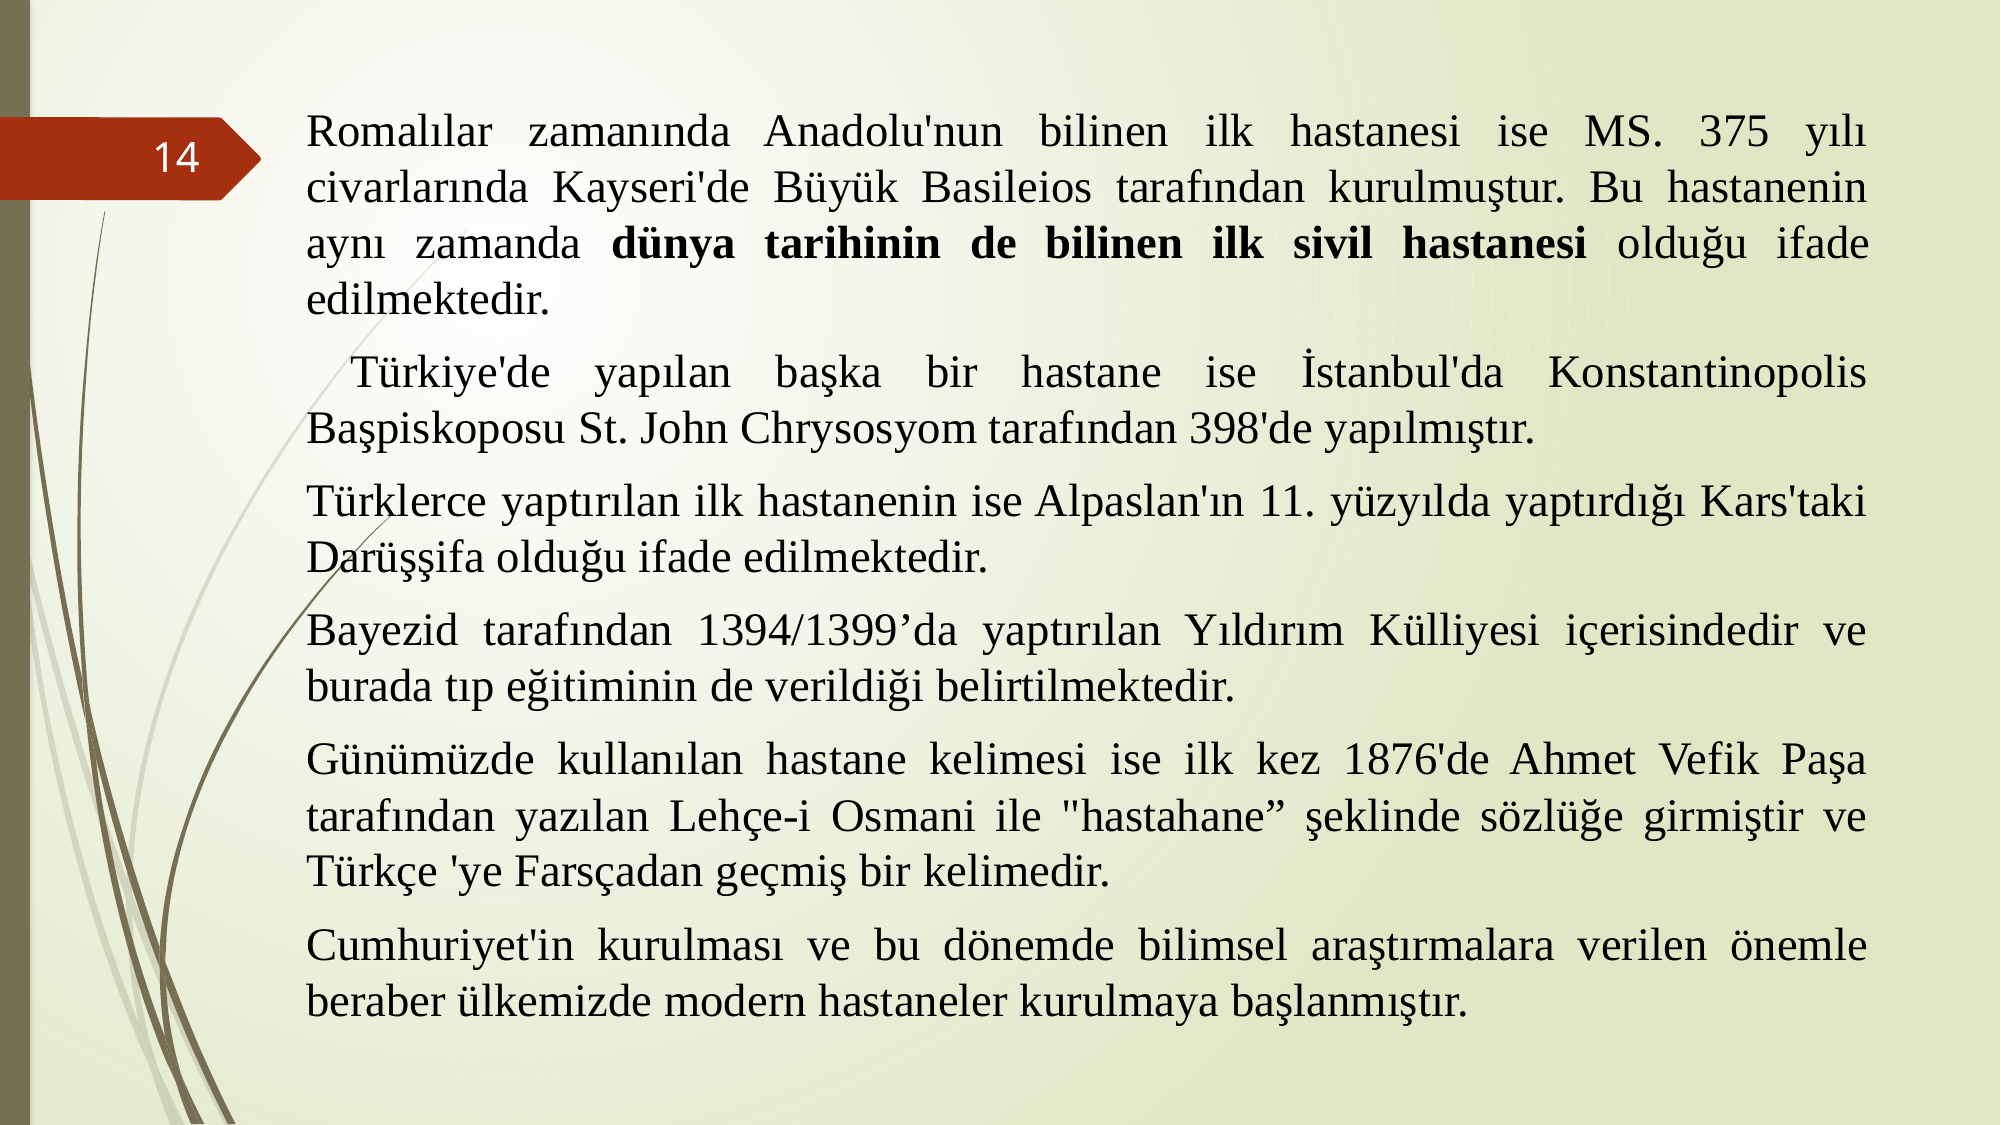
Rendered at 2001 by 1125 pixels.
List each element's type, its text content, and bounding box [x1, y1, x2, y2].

text_box [1434, 916, 1554, 975]
list Romalılar zamanında Anadolu'nun bilinen ilk hastanesi ise MS. 375 yılı civarlarında Kayseri'de Büyük Basileios tarafından kurulmuştur. Bu hastanenin aynı zamanda dünya tarihinin de bilinen ilk sivil hastanesi olduğu ifade edilmektedir. Türkiye'de yapılan başka bir hastane ise İstanbul'da Konstantinopolis Başpiskoposu St. John Chrysosyom tarafından 398'de yapılmıştır. Türklerce yaptırılan ilk hastanenin ise Alpaslan'ın 11. yüzyılda yaptırdığı Kars'taki Darüşşifa olduğu ifade edilmektedir. Bayezid tarafından 1394/1399’da yaptırılan Yıldırım Külliyesi içerisindedir ve burada tıp eğitiminin de verildiği belirtilmektedir. Günümüzde kullanılan hastane kelimesi ise ilk kez 1876'de Ahmet Vefik Paşa tarafından yazılan Lehçe-i Osmani ile "hastahane” şeklinde sözlüğe girmiştir ve Türkçe 'ye Farsçadan geçmiş bir kelimedir. Cumhuriyet'in kurulması ve bu dönemde bilimsel araştırmalara verilen önemle beraber ülkemizde modern hastaneler kurulmaya başlanmıştır. [291, 90, 1886, 1035]
slide_number 14 [87, 129, 216, 190]
